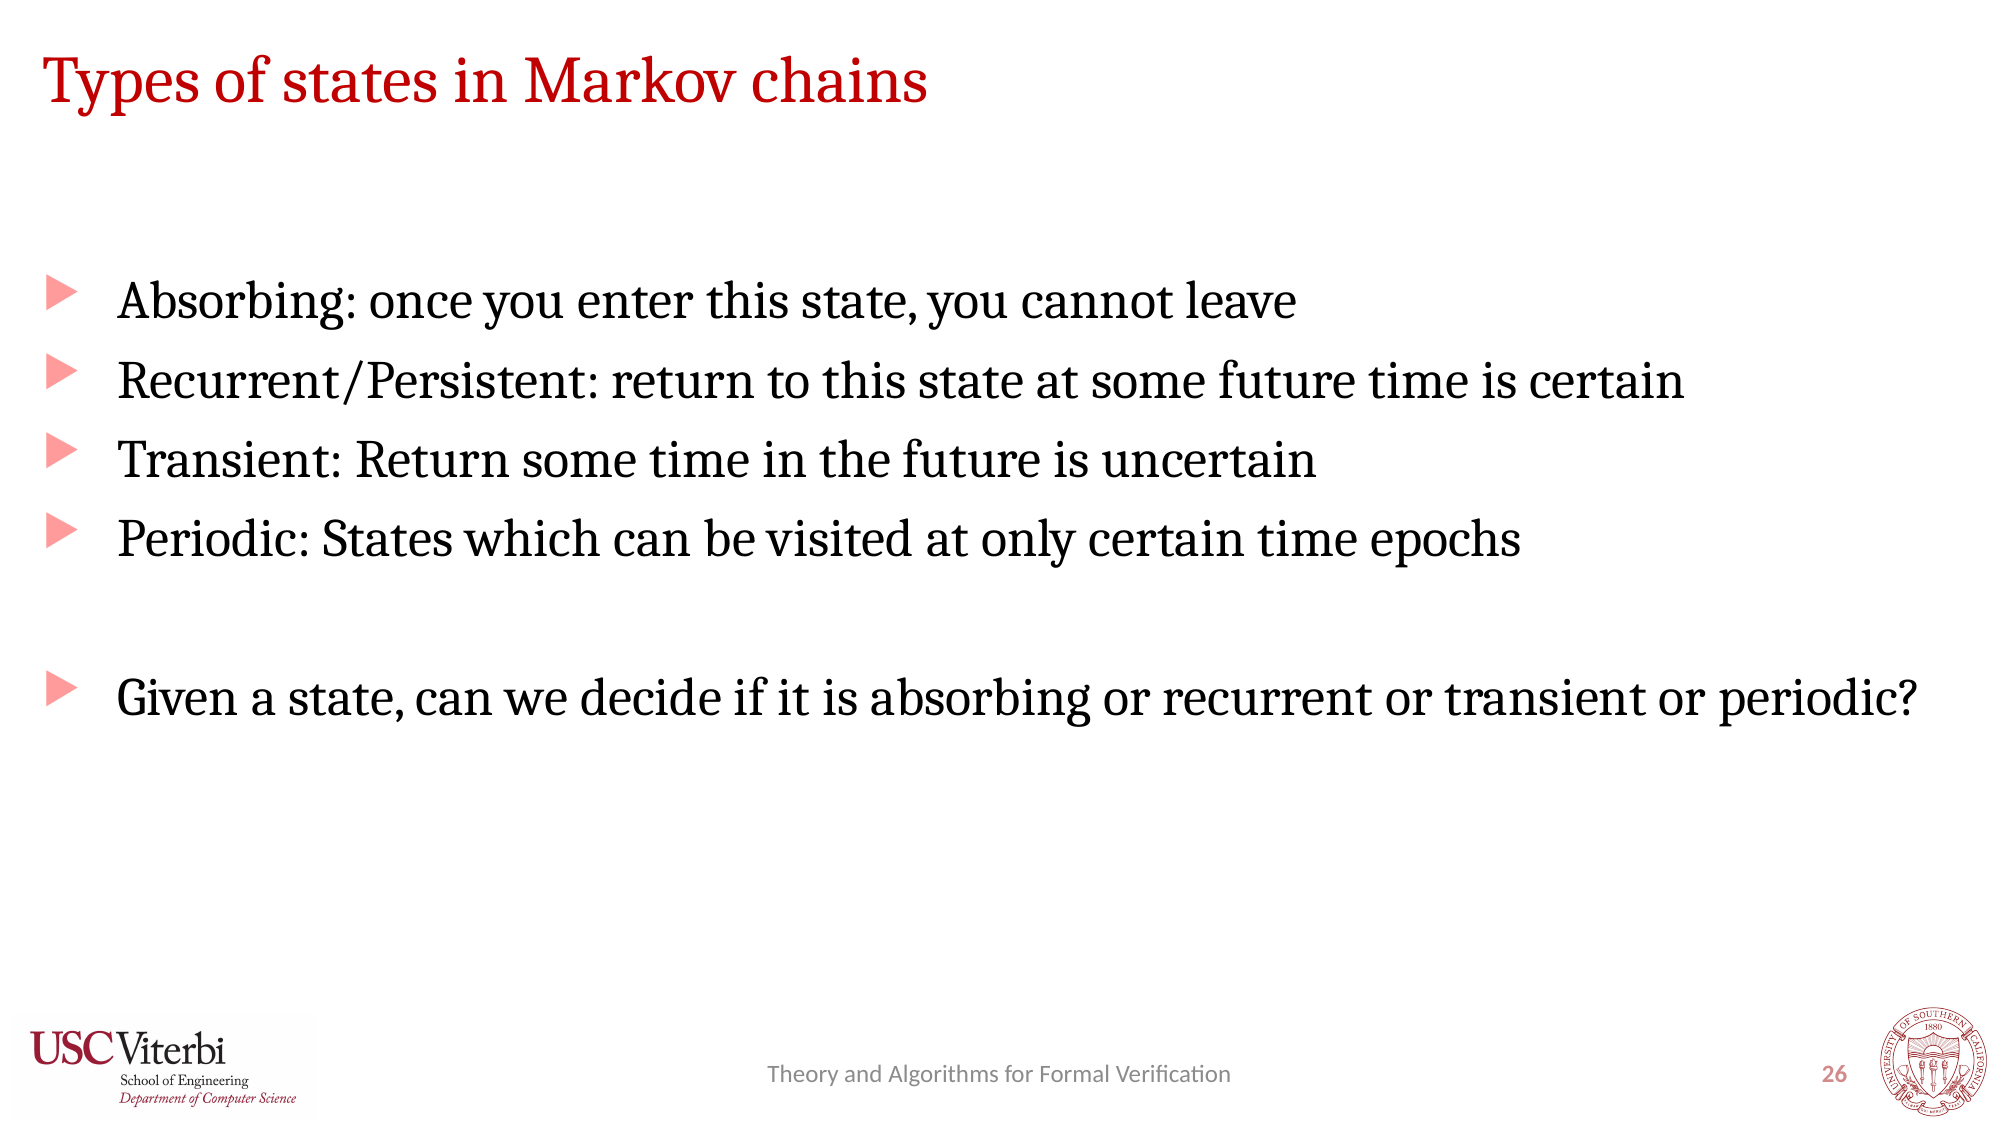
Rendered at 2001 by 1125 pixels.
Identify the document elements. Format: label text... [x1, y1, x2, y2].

footer Theory and Algorithms for Formal Verification [662, 1042, 1338, 1103]
picture [12, 1014, 316, 1119]
title Types of states in Markov chains [27, 12, 1947, 150]
list Absorbing: once you enter this state, you cannot leave Recurrent/Persistent: return to this state at some future time is certain Transient: Return some time in the future is uncertain Periodic: States which can be visited at only certain time epochs Given a state, can we decide if it is absorbing or recurrent or transient or periodic? [27, 264, 1947, 933]
slide_number 26 [1684, 1042, 1863, 1103]
picture [1879, 1002, 1988, 1119]
